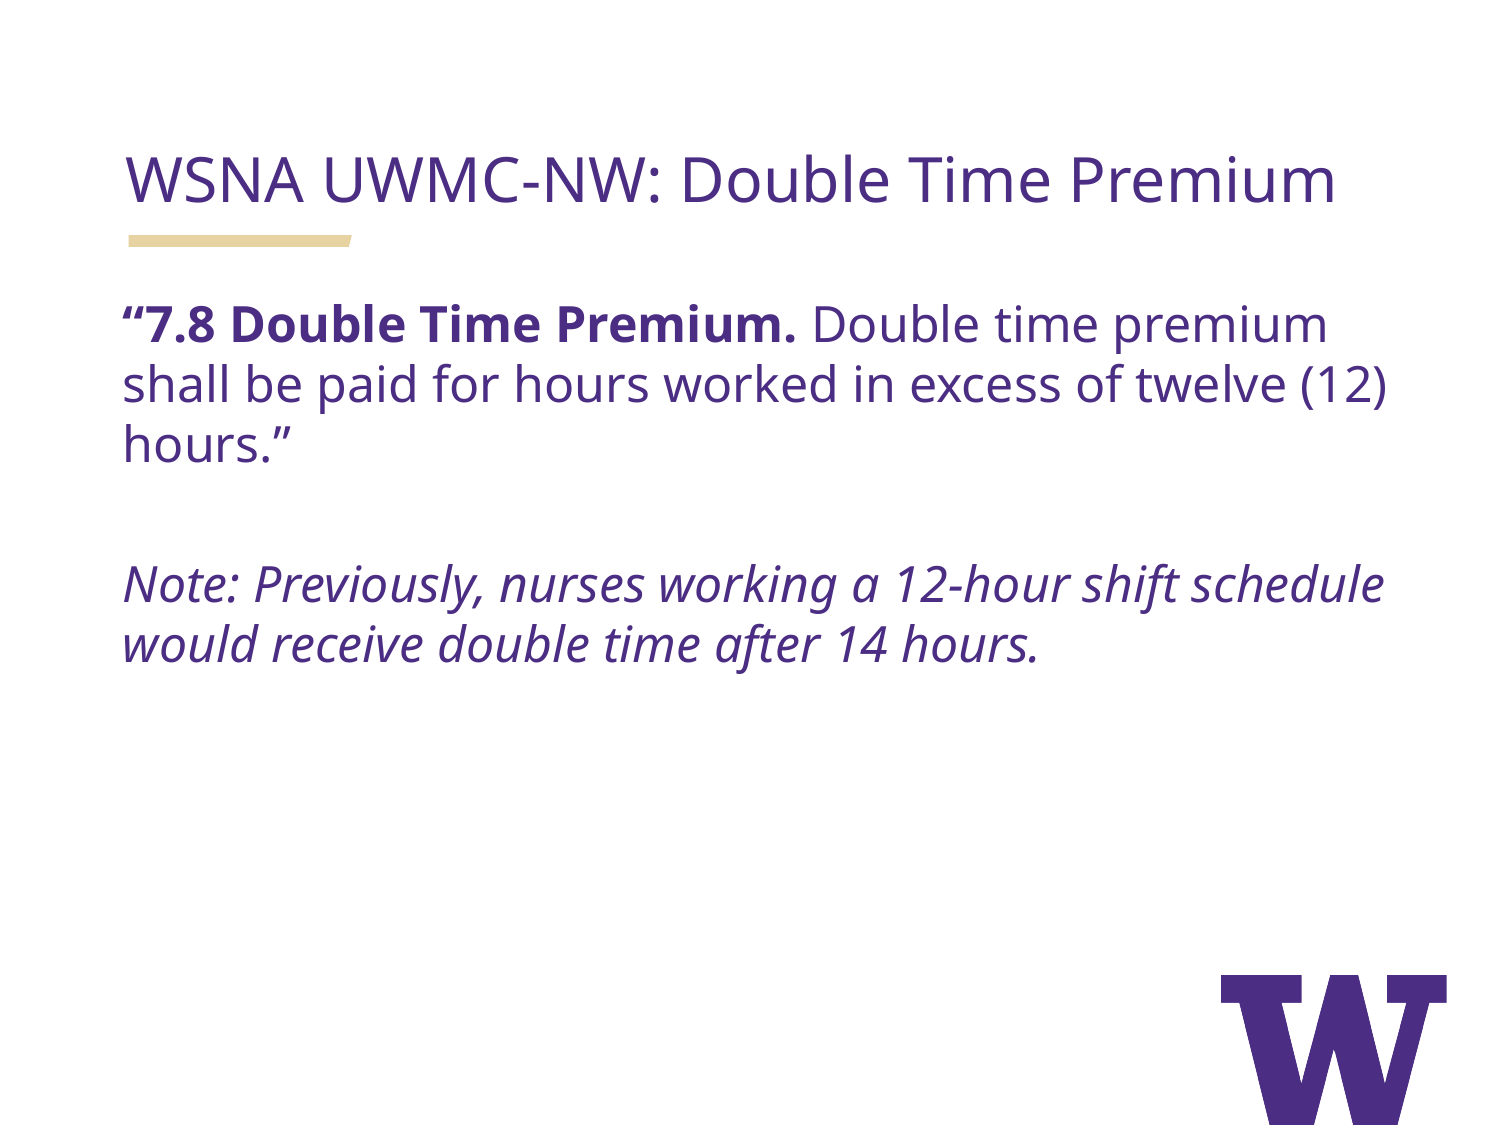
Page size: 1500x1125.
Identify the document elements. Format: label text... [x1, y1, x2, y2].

list “7.8 Double Time Premium. Double time premium shall be paid for hours worked in excess of twelve (12) hours.” Note: Previously, nurses working a 12-hour shift schedule would receive double time after 14 hours. [108, 284, 1453, 944]
picture [128, 235, 352, 247]
list WSNA UWMC-NW: Double Time Premium [110, 60, 1453, 224]
picture [1221, 975, 1447, 1125]
